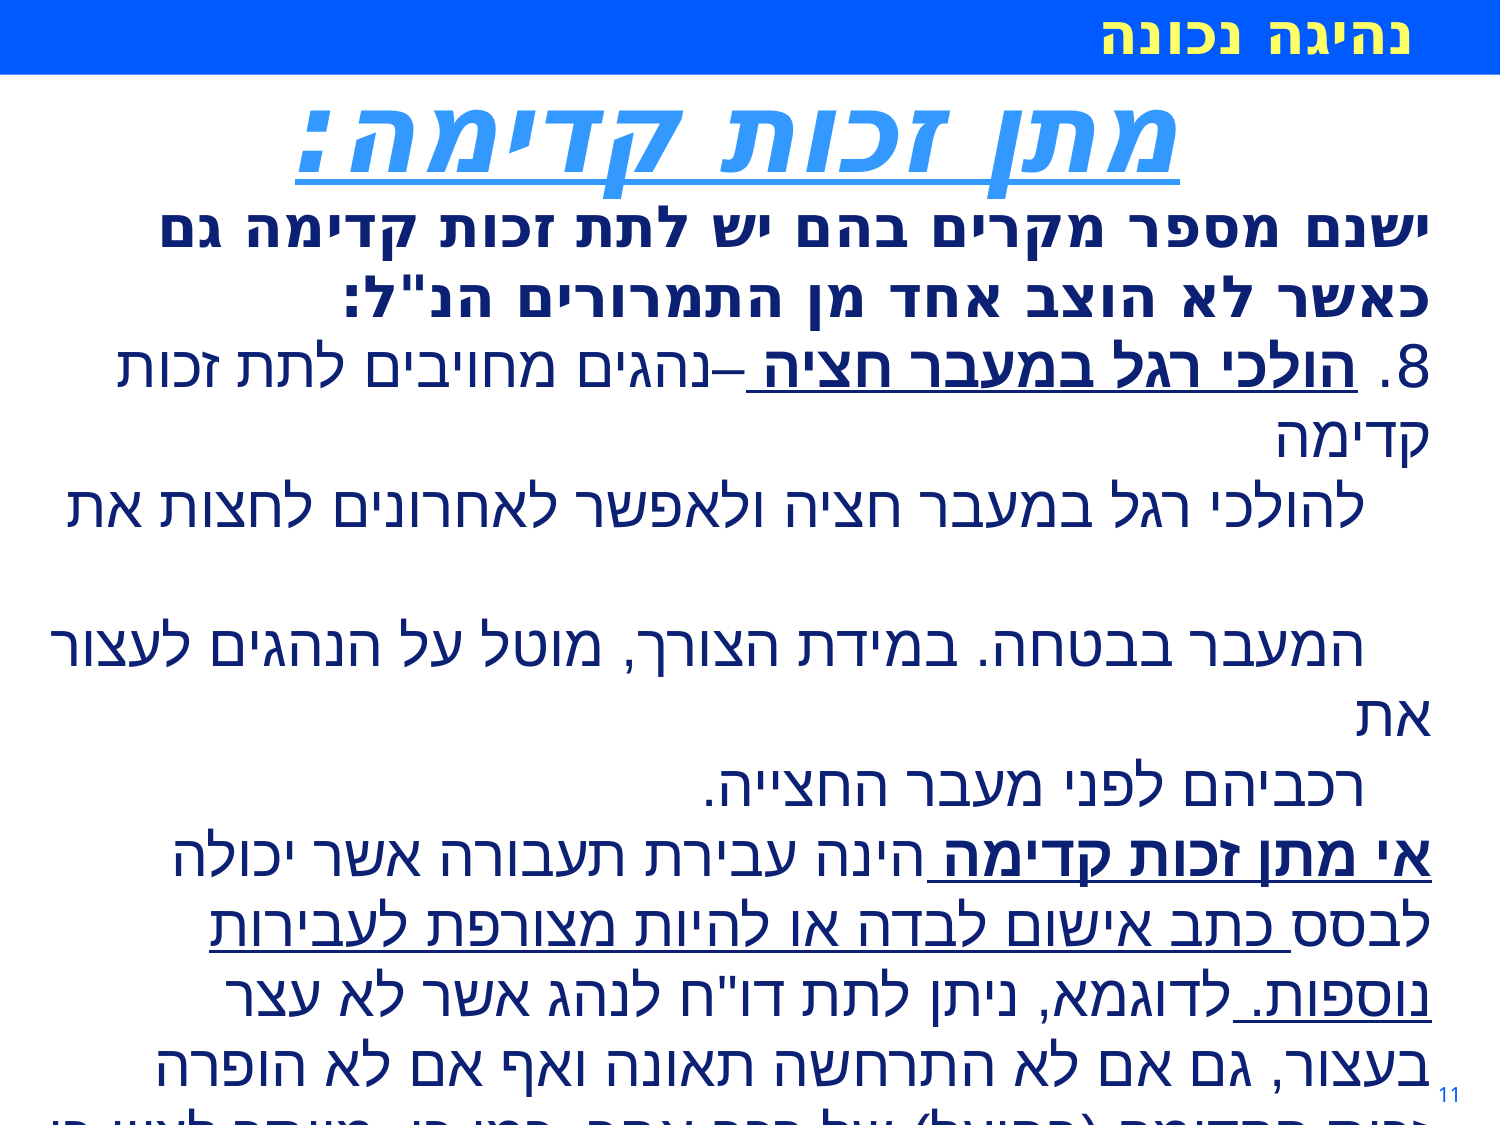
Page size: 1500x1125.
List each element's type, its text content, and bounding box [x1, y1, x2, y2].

text_box מתן זכות קדימה: [99, 52, 1375, 202]
text_box ישנם מספר מקרים בהם יש לתת זכות קדימה גם כאשר לא הוצב אחד מן התמרורים הנ"ל: 8. הולכי רגל במעבר חציה –נהגים מחויבים לתת זכות קדימה להולכי רגל במעבר חציה ולאפשר לאחרונים לחצות את המעבר בבטחה. במידת הצורך, מוטל על הנהגים לעצור את רכביהם לפני מעבר החצייה. אי מתן זכות קדימה הינה עבירת תעבורה אשר יכולה לבסס כתב אישום לבדה או להיות מצורפת לעבירות נוספות. לדוגמא, ניתן לתת דו"ח לנהג אשר לא עצר בעצור, גם אם לא התרחשה תאונה ואף אם לא הופרה זכות הקדימה (בפועל) של רכב אחר. כמו כן, מיותר לציין כי אי מתן זכות קדימה מהווה בסיס לתאונות דרכים רבים ולא אחת העבירה הנ"ל מיוחסת כנגד נאשמים אשר היו מעורבים בתאונות. [33, 181, 1447, 1125]
